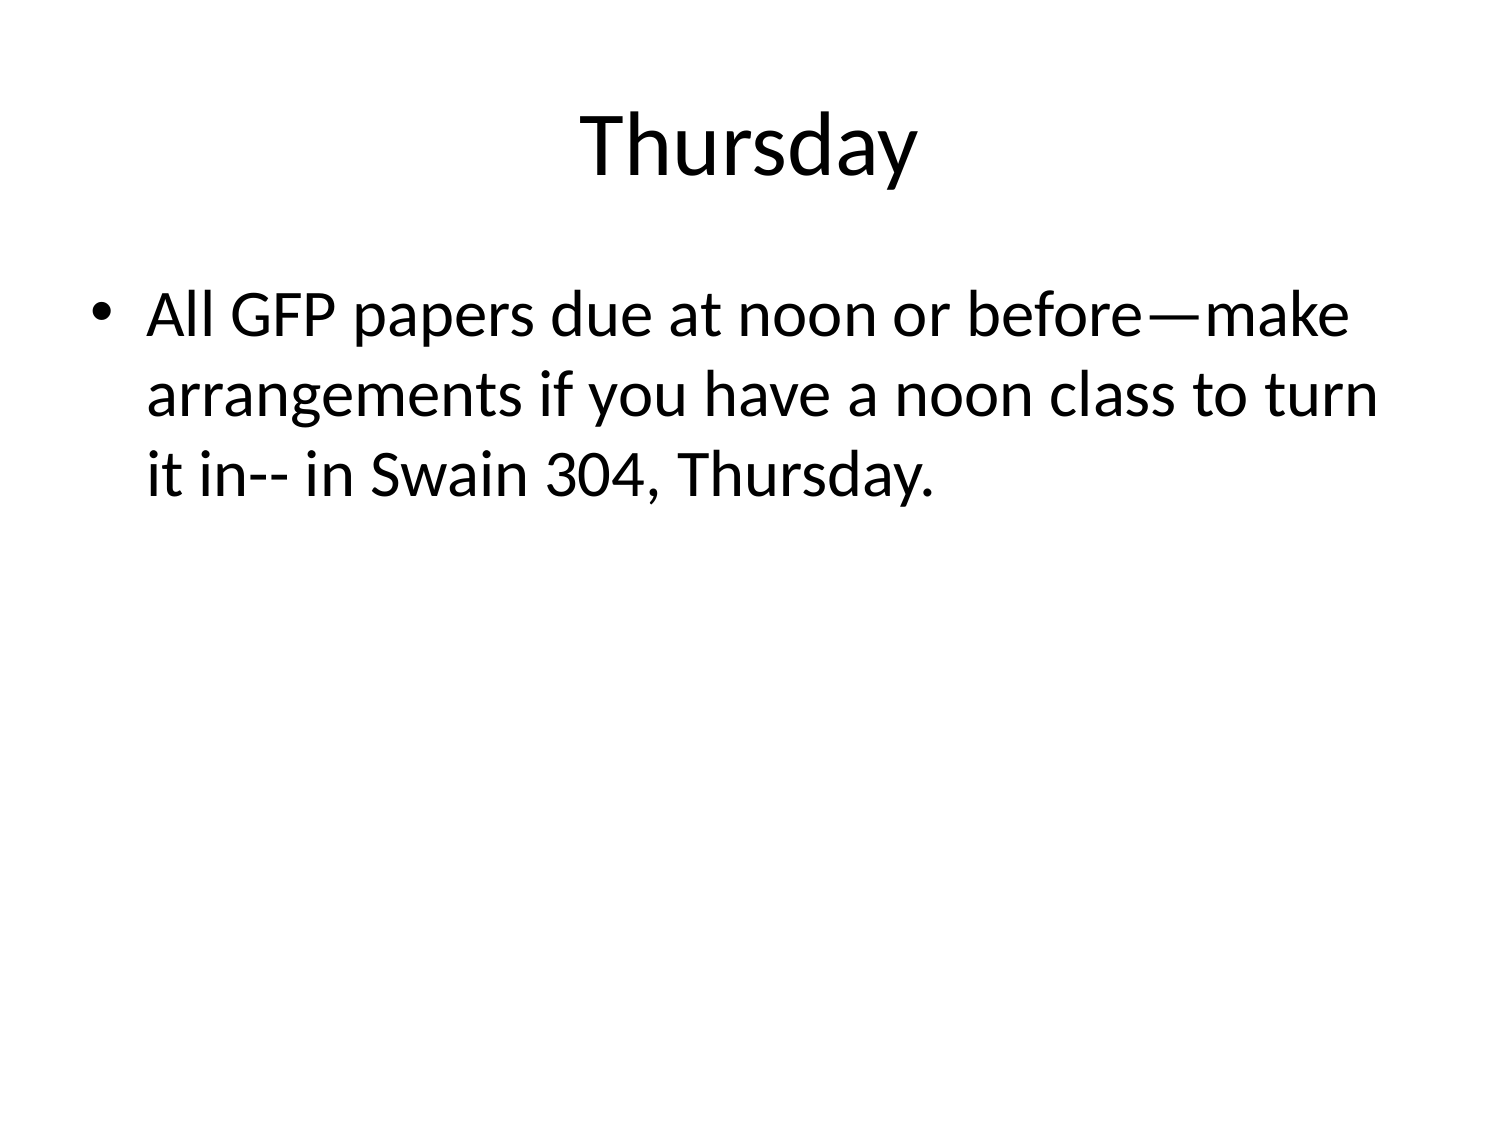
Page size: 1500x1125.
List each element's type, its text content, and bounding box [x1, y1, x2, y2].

title Thursday [75, 45, 1425, 233]
list All GFP papers due at noon or before—make arrangements if you have a noon class to turn it in-- in Swain 304, Thursday. [75, 262, 1425, 1005]
